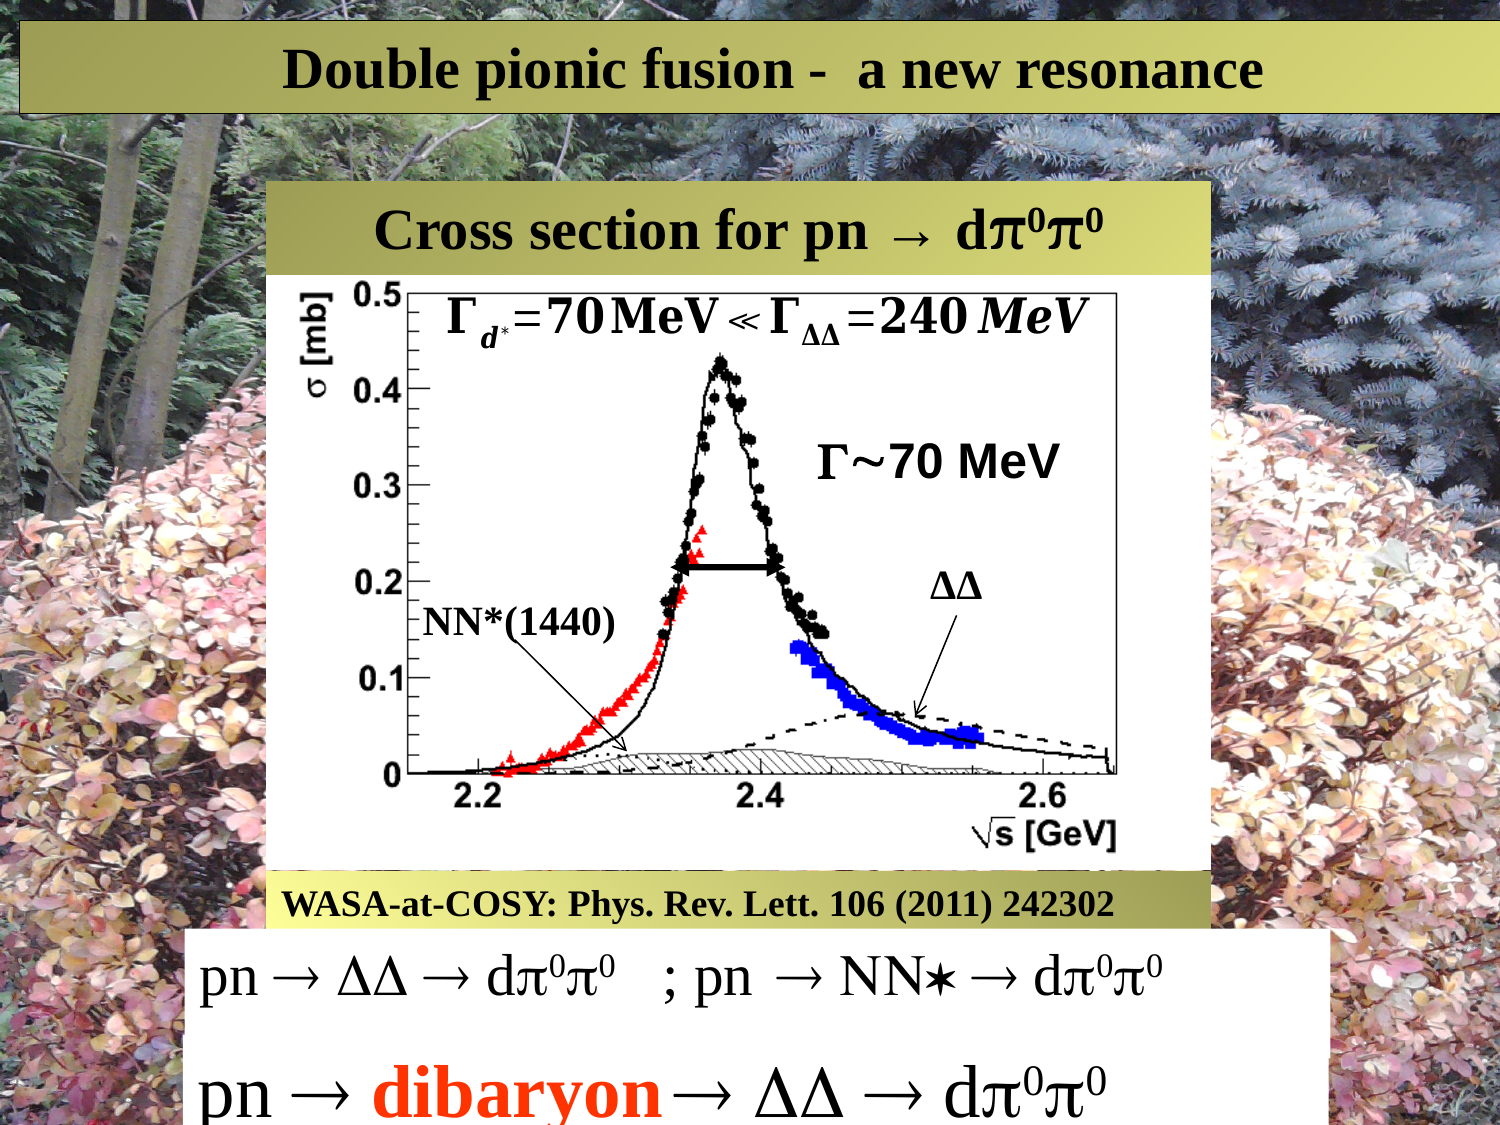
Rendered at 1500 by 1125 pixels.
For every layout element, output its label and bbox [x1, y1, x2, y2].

text_box [914, 616, 957, 717]
picture [0, 0, 1500, 1125]
text_box [514, 639, 628, 752]
